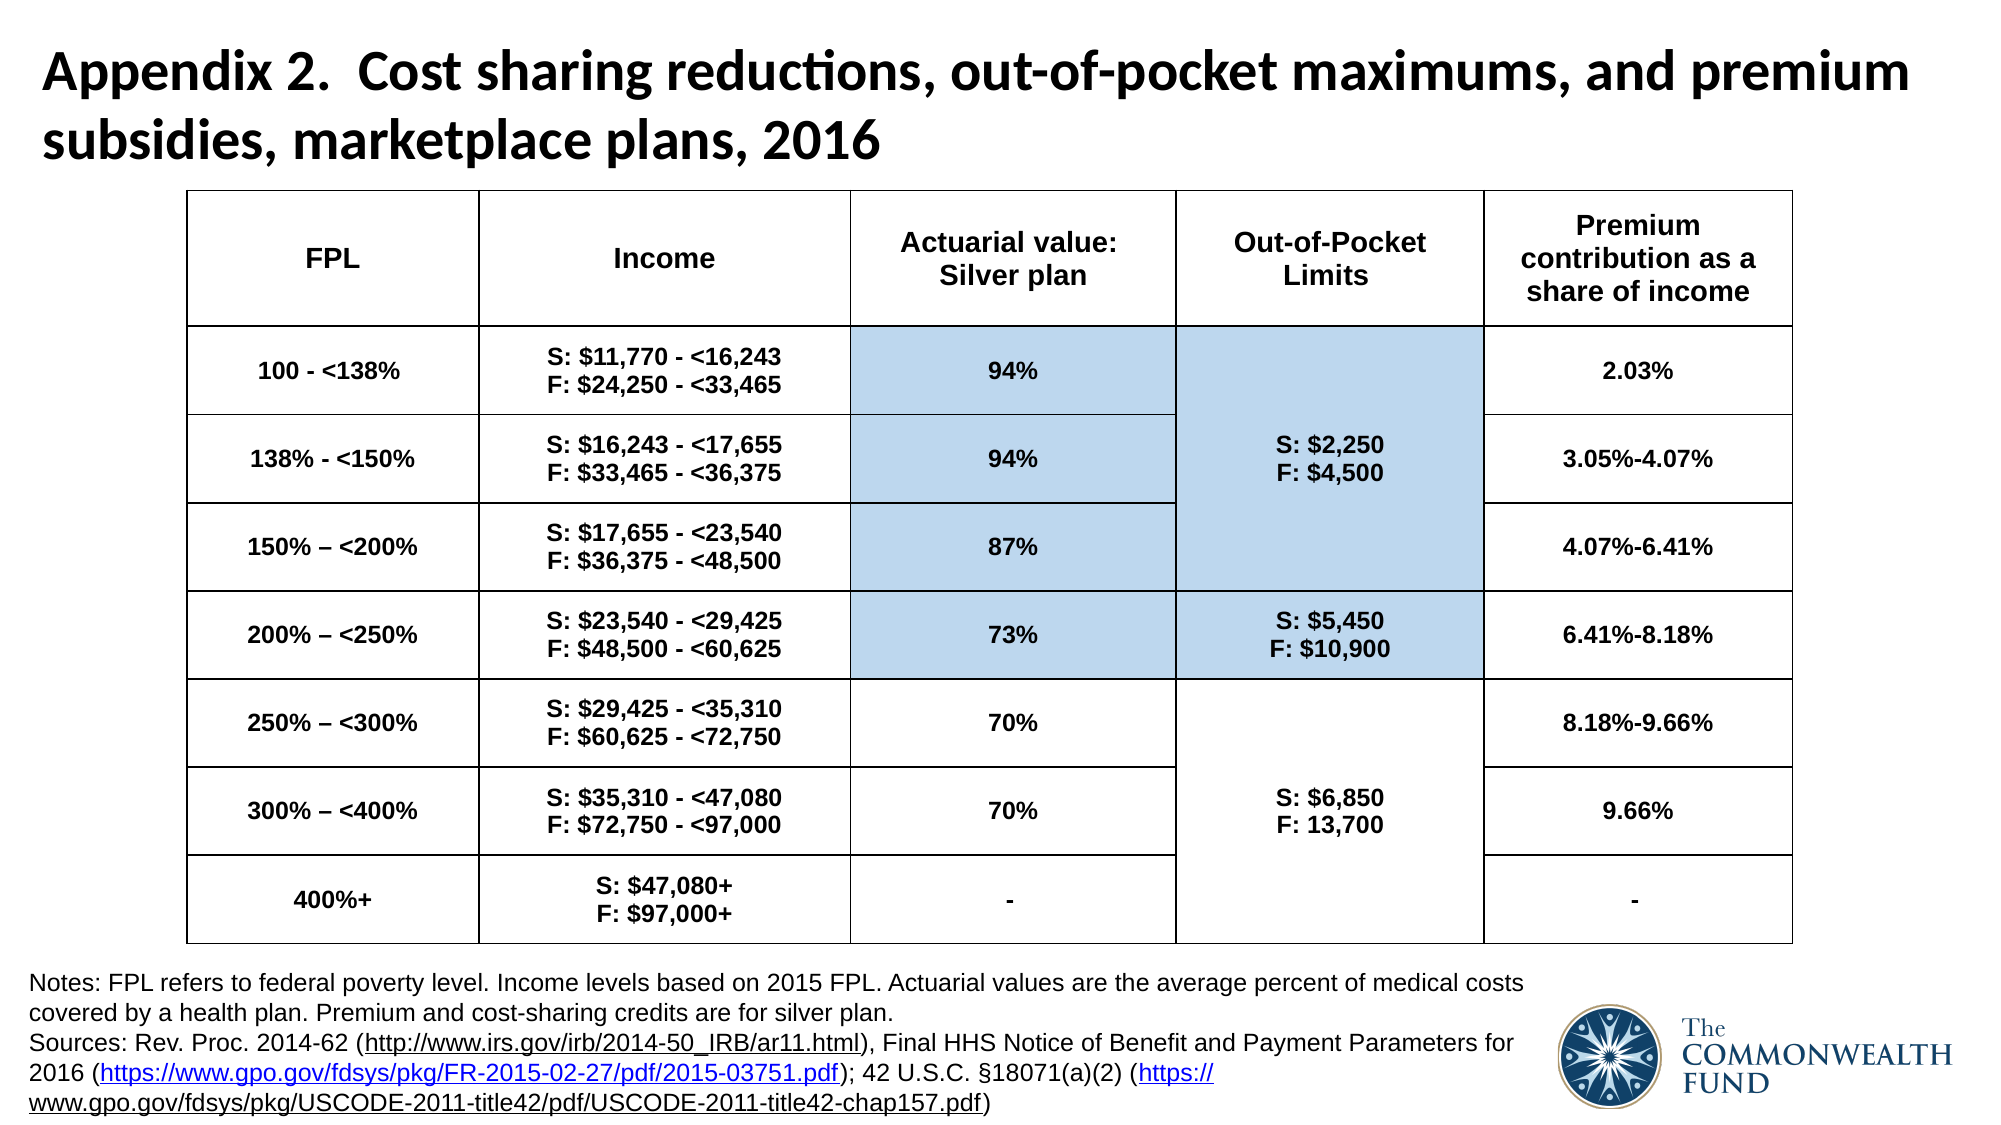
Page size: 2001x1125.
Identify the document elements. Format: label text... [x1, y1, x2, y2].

table_cell S: $11,770 - <16,243 F: $24,250 - <33,465 [480, 327, 850, 414]
table_cell 138% - <150% [188, 415, 478, 502]
picture [1557, 1003, 1962, 1109]
table_cell S: $2,250 F: $4,500 [1177, 327, 1483, 590]
table_cell 2.03% [1485, 327, 1792, 414]
table_header FPL [188, 191, 478, 325]
table_cell 70% [851, 768, 1175, 854]
table_cell 6.41%-8.18% [1485, 592, 1792, 678]
table_cell 400%+ [188, 856, 478, 943]
table_cell 87% [851, 504, 1175, 590]
table_cell 150% – <200% [188, 504, 478, 590]
table_header Out-of-Pocket Limits [1177, 191, 1483, 325]
table_cell 94% [851, 415, 1175, 502]
table_cell - [1485, 856, 1792, 943]
title Appendix 2. Cost sharing reductions, out-of-pocket maximums, and premium subsidies, marketplace plans, 2016 [27, 17, 1961, 186]
table_cell 100 - <138% [188, 327, 478, 414]
table_cell 250% – <300% [188, 680, 478, 766]
table_header Income [480, 191, 850, 325]
table_cell 9.66% [1485, 768, 1792, 854]
table_cell S: $16,243 - <17,655 F: $33,465 - <36,375 [480, 415, 850, 502]
table_cell 73% [851, 592, 1175, 678]
text_box Notes: FPL refers to federal poverty level. Income levels based on 2015 FPL. Actuarial values are the average percent of medical costs covered by a health plan. Premium and cost-sharing credits are for silver plan. Sources: Rev. Proc. 2014-62 (http://www.irs.gov/irb/2014-50_IRB/ar11.html), Final HHS Notice of Benefit and Payment Parameters for 2016 (https://www.gpo.gov/fdsys/pkg/FR-2015-02-27/pdf/2015-03751.pdf); 42 U.S.C. §18071(a)(2) (https://www.gpo.gov/fdsys/pkg/USCODE-2011-title42/pdf/USCODE-2011-title42-chap157.pdf) [14, 958, 1558, 1125]
table_cell 8.18%-9.66% [1485, 680, 1792, 766]
table_cell S: $6,850 F: 13,700 [1177, 680, 1483, 943]
table_cell - [851, 856, 1175, 943]
table_cell 94% [851, 327, 1175, 414]
table_cell S: $17,655 - <23,540 F: $36,375 - <48,500 [480, 504, 850, 590]
table_cell S: $35,310 - <47,080 F: $72,750 - <97,000 [480, 768, 850, 854]
table_cell 4.07%-6.41% [1485, 504, 1792, 590]
table_header Premium contribution as a share of income [1485, 191, 1792, 325]
table_cell 3.05%-4.07% [1485, 415, 1792, 502]
table_cell 200% – <250% [188, 592, 478, 678]
table_header Actuarial value: Silver plan [851, 191, 1175, 325]
table_cell S: $23,540 - <29,425 F: $48,500 - <60,625 [480, 592, 850, 678]
table_cell 300% – <400% [188, 768, 478, 854]
table_cell S: $29,425 - <35,310 F: $60,625 - <72,750 [480, 680, 850, 766]
table_cell S: $5,450 F: $10,900 [1177, 592, 1483, 678]
table_cell S: $47,080+ F: $97,000+ [480, 856, 850, 943]
table_cell 70% [851, 680, 1175, 766]
